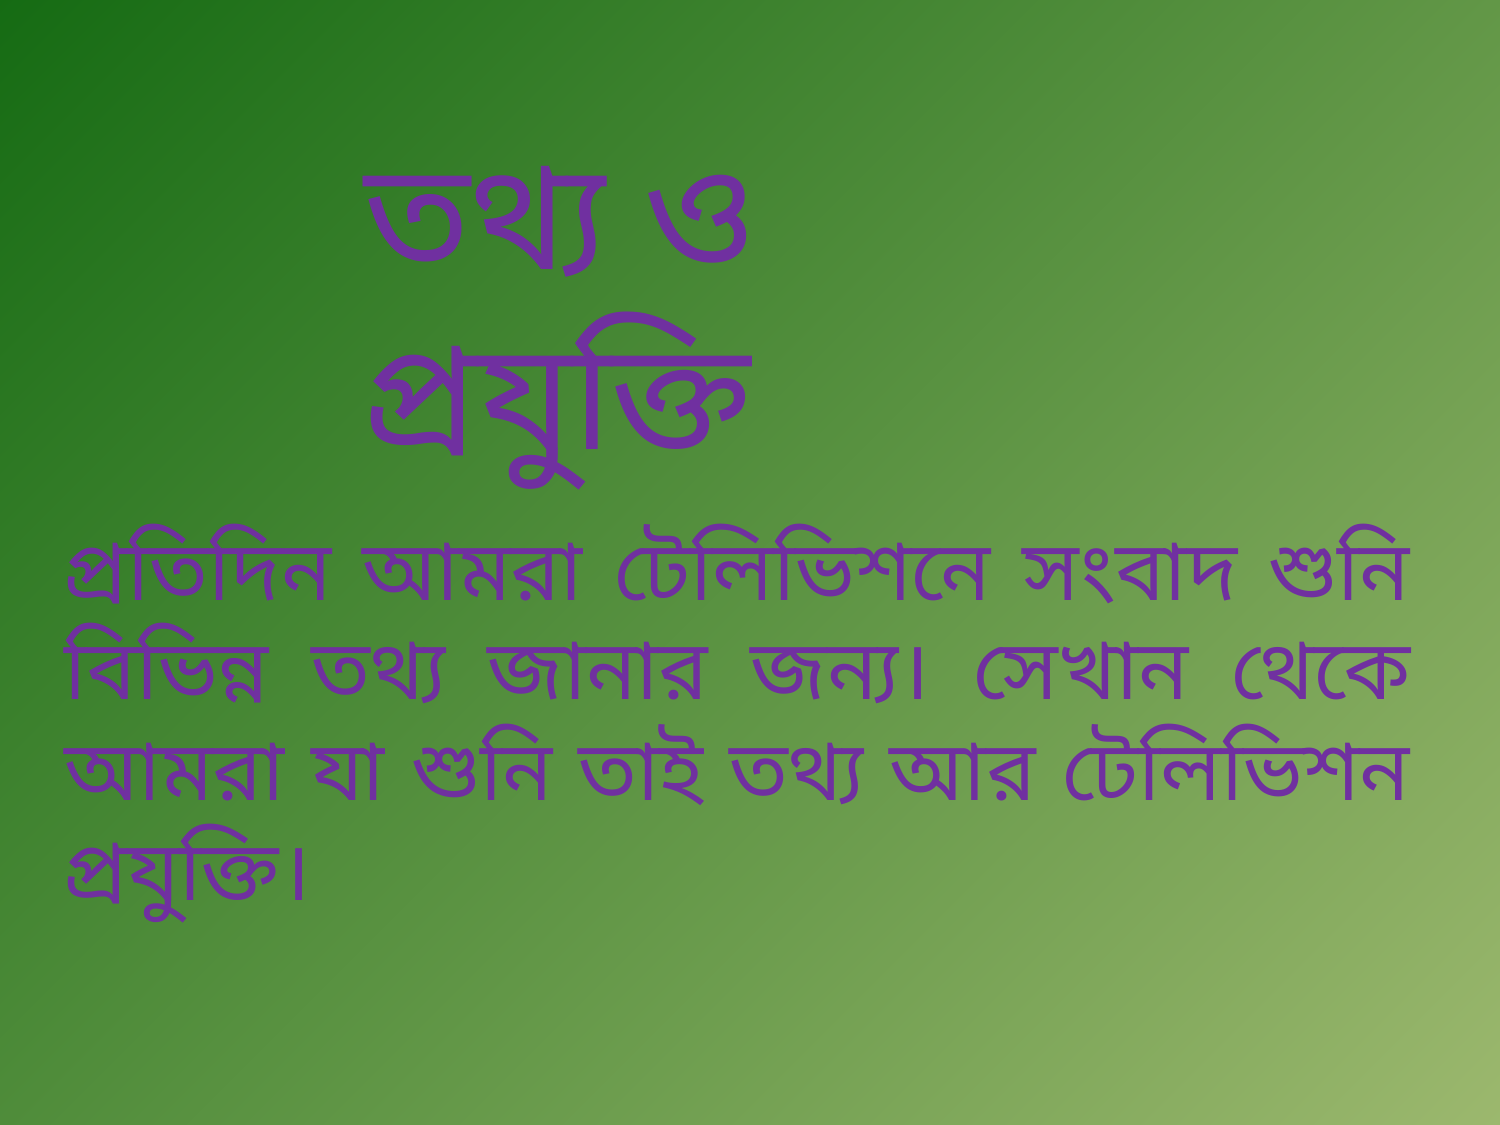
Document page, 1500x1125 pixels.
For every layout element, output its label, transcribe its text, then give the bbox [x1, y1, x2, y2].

text_box তথ্য ও প্রযুক্তি [349, 112, 1065, 488]
text_box প্রতিদিন আমরা টেলিভিশনে সংবাদ শুনি বিভিন্ন তথ্য জানার জন্য। সেখান থেকে আমরা যা শুনি তাই তথ্য আর টেলিভিশন প্রযুক্তি। [50, 509, 1425, 925]
